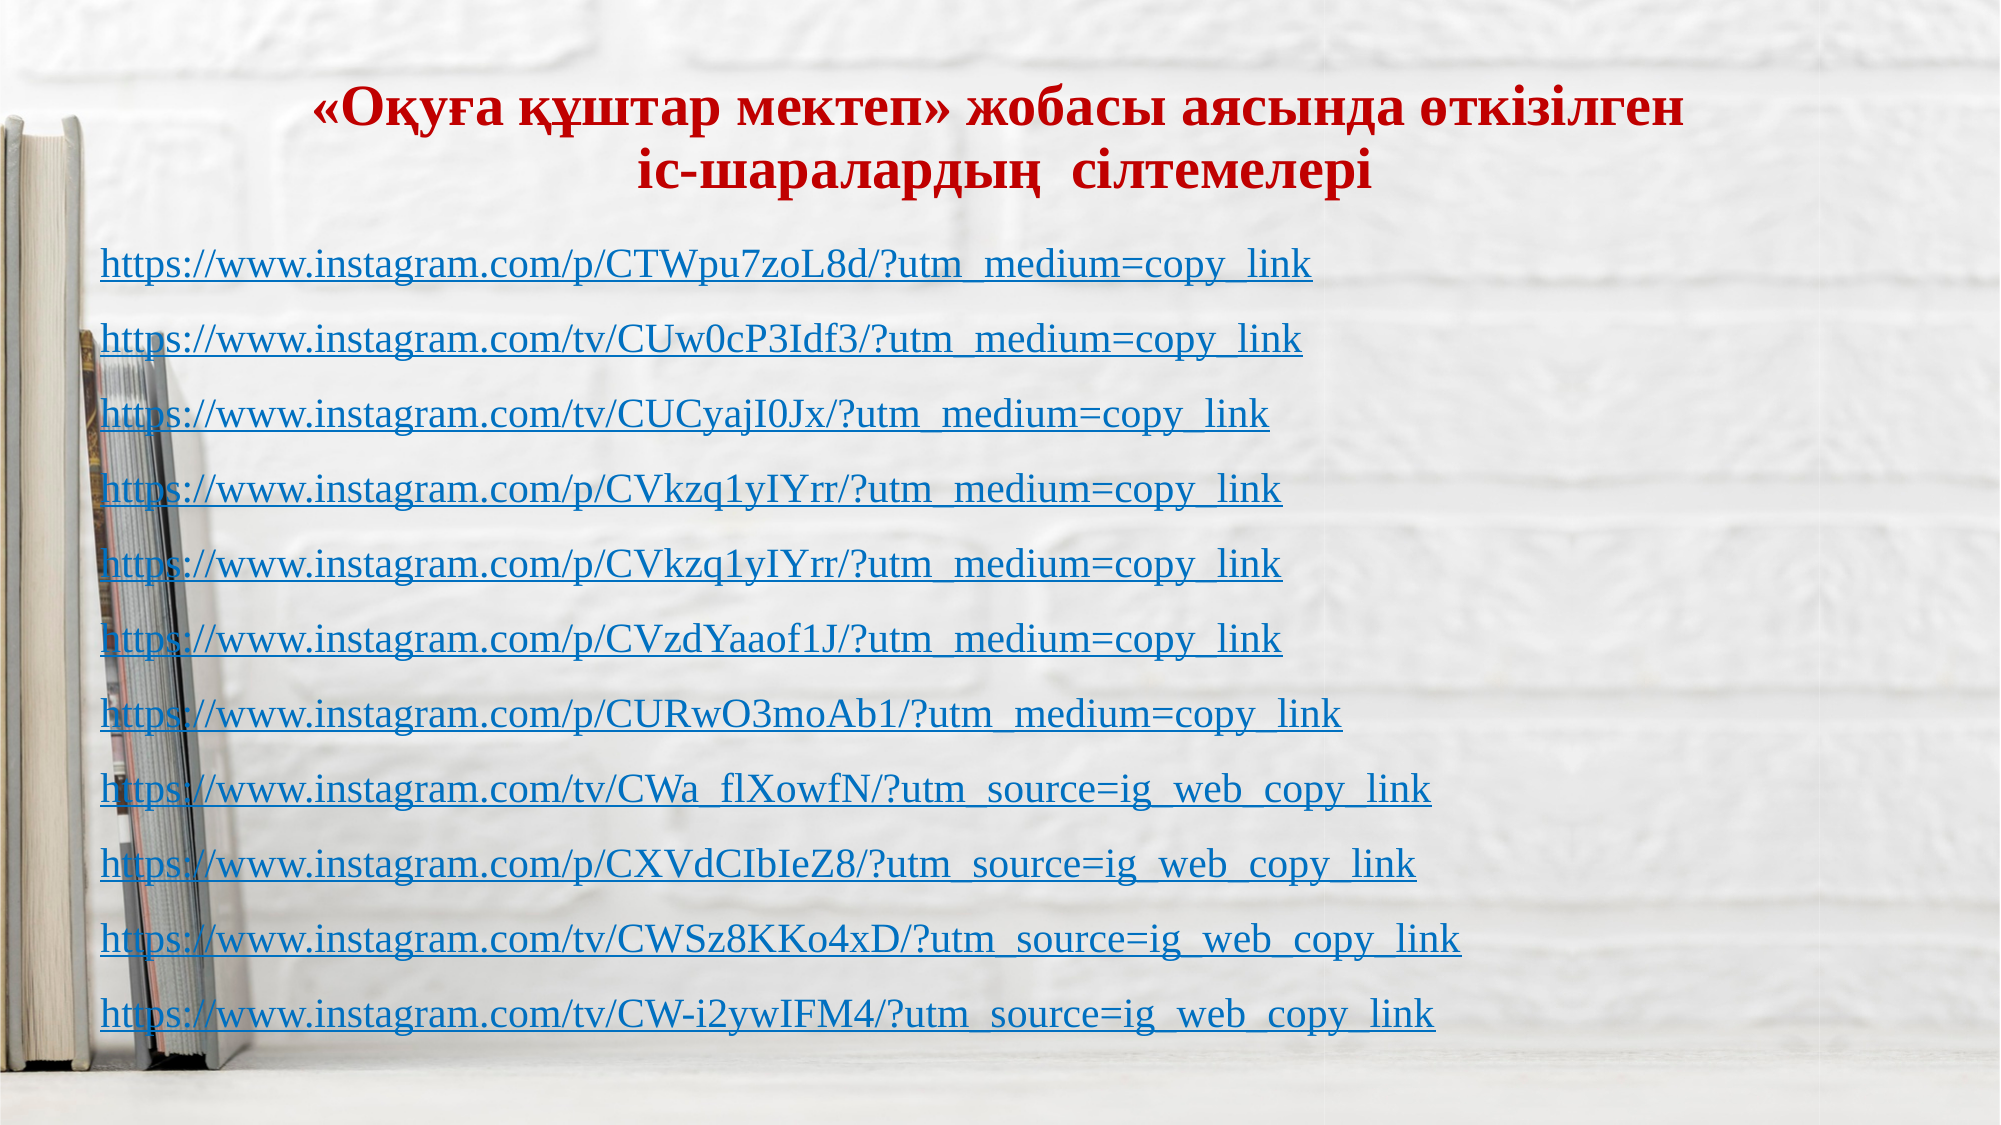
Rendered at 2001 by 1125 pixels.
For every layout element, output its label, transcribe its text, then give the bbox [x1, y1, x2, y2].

title «Оқуға құштар мектеп» жобасы аясында өткізілген іс-шаралардың сілтемелері [105, 29, 1906, 247]
text_box https://www.instagram.com/p/CTWpu7zoL8d/?utm_medium=copy_link https://www.instagram.com/tv/CUw0cP3Idf3/?utm_medium=copy_link https://www.instagram.com/tv/CUCyajI0Jx/?utm_medium=copy_link https://www.instagram.com/p/CVkzq1yIYrr/?utm_medium=copy_link https://www.instagram.com/p/CVkzq1yIYrr/?utm_medium=copy_link https://www.instagram.com/p/CVzdYaaof1J/?utm_medium=copy_link https://www.instagram.com/p/CURwO3moAb1/?utm_medium=copy_link https://www.instagram.com/tv/CWa_flXowfN/?utm_source=ig_web_copy_link https://www.instagram.com/p/CXVdCIbIeZ8/?utm_source=ig_web_copy_link https://www.instagram.com/tv/CWSz8KKo4xD/?utm_source=ig_web_copy_link https://www.instagram.com/tv/CW-i2ywIFM4/?utm_source=ig_web_copy_link [85, 203, 1807, 1043]
picture [0, 0, 2000, 1125]
